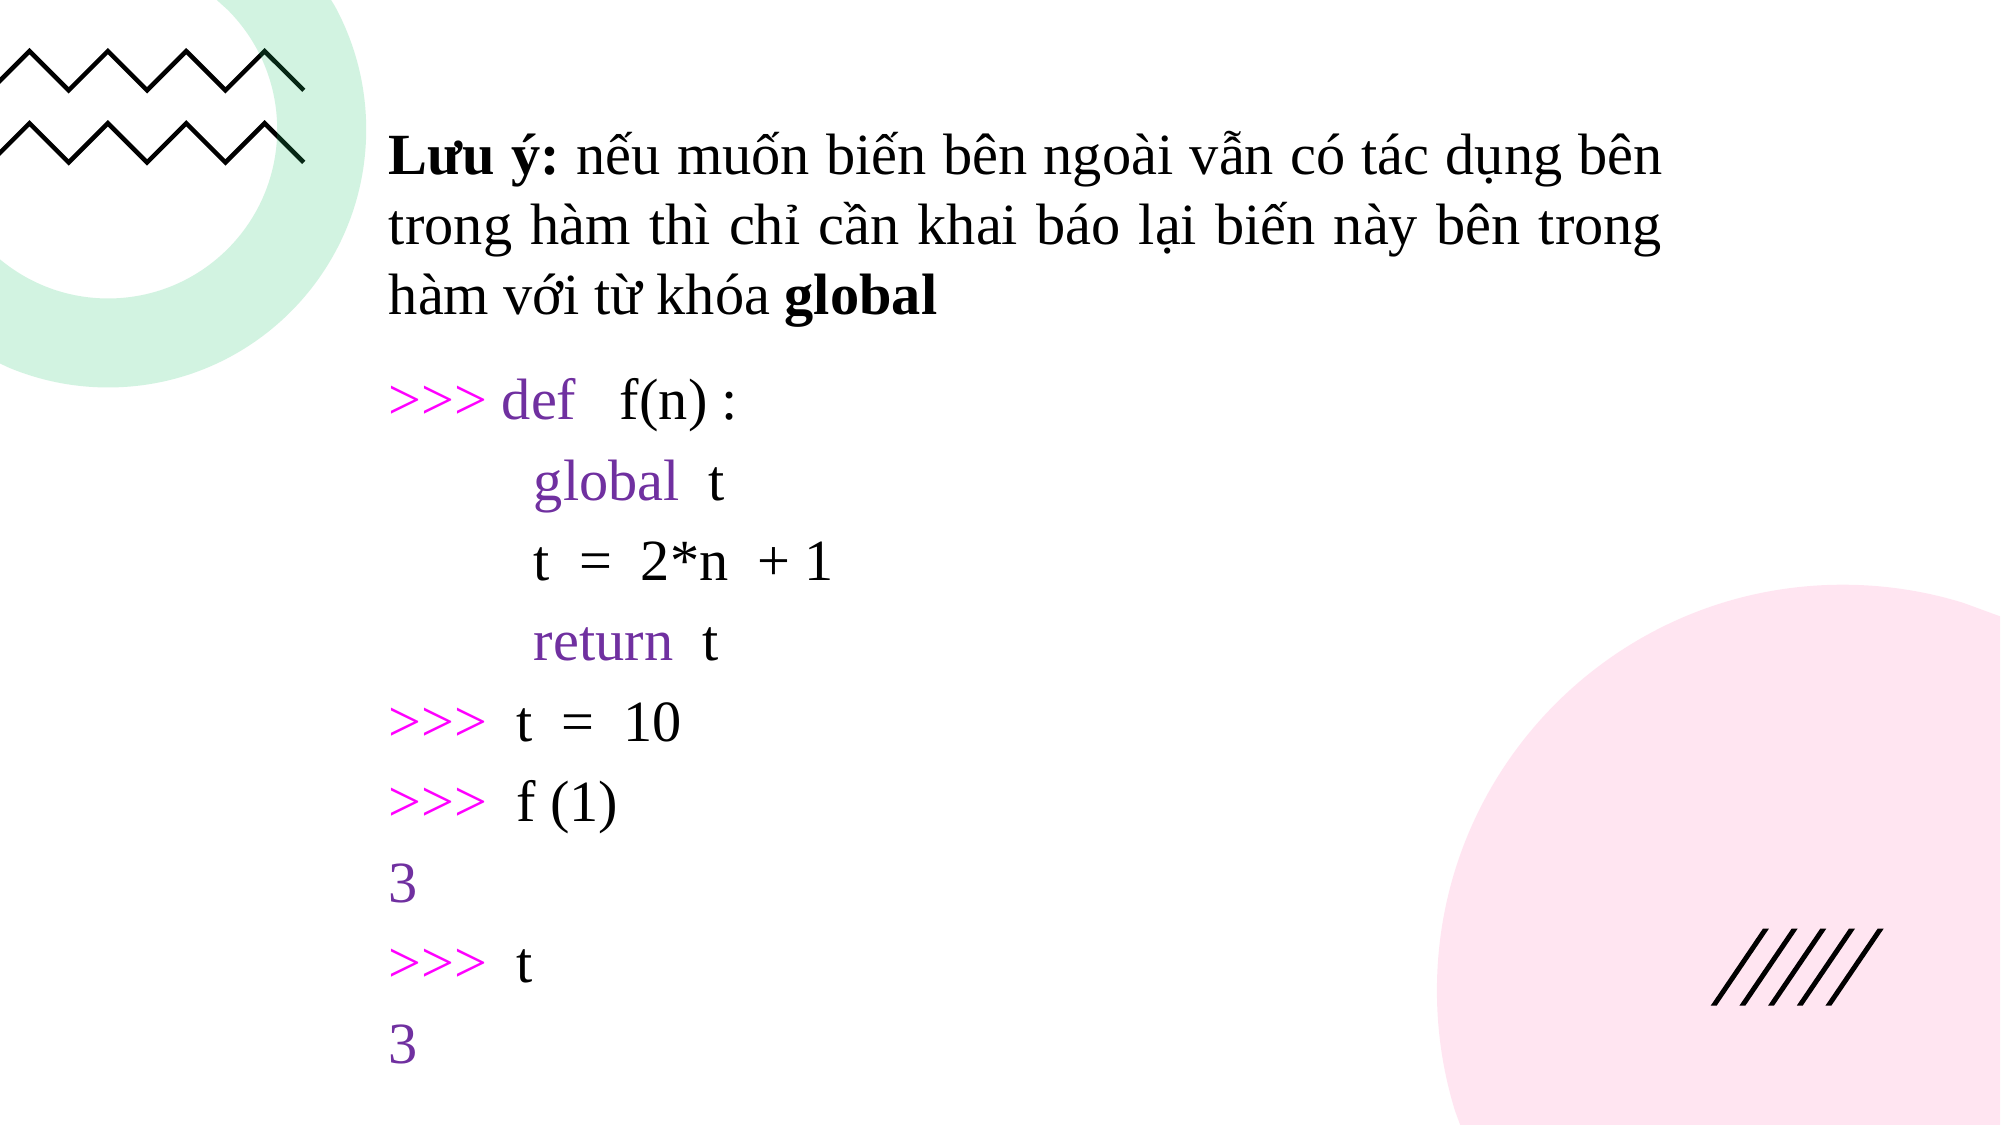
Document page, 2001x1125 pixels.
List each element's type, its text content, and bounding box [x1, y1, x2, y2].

text_box Lưu ý: nếu muốn biến bên ngoài vẫn có tác dụng bên trong hàm thì chỉ cần khai báo lại biến này bên trong hàm với từ khóa global >>> def f(n) : global t t = 2*n + 1 return t >>> t = 10 >>> f (1) 3 >>> t 3 [374, 108, 1679, 1083]
